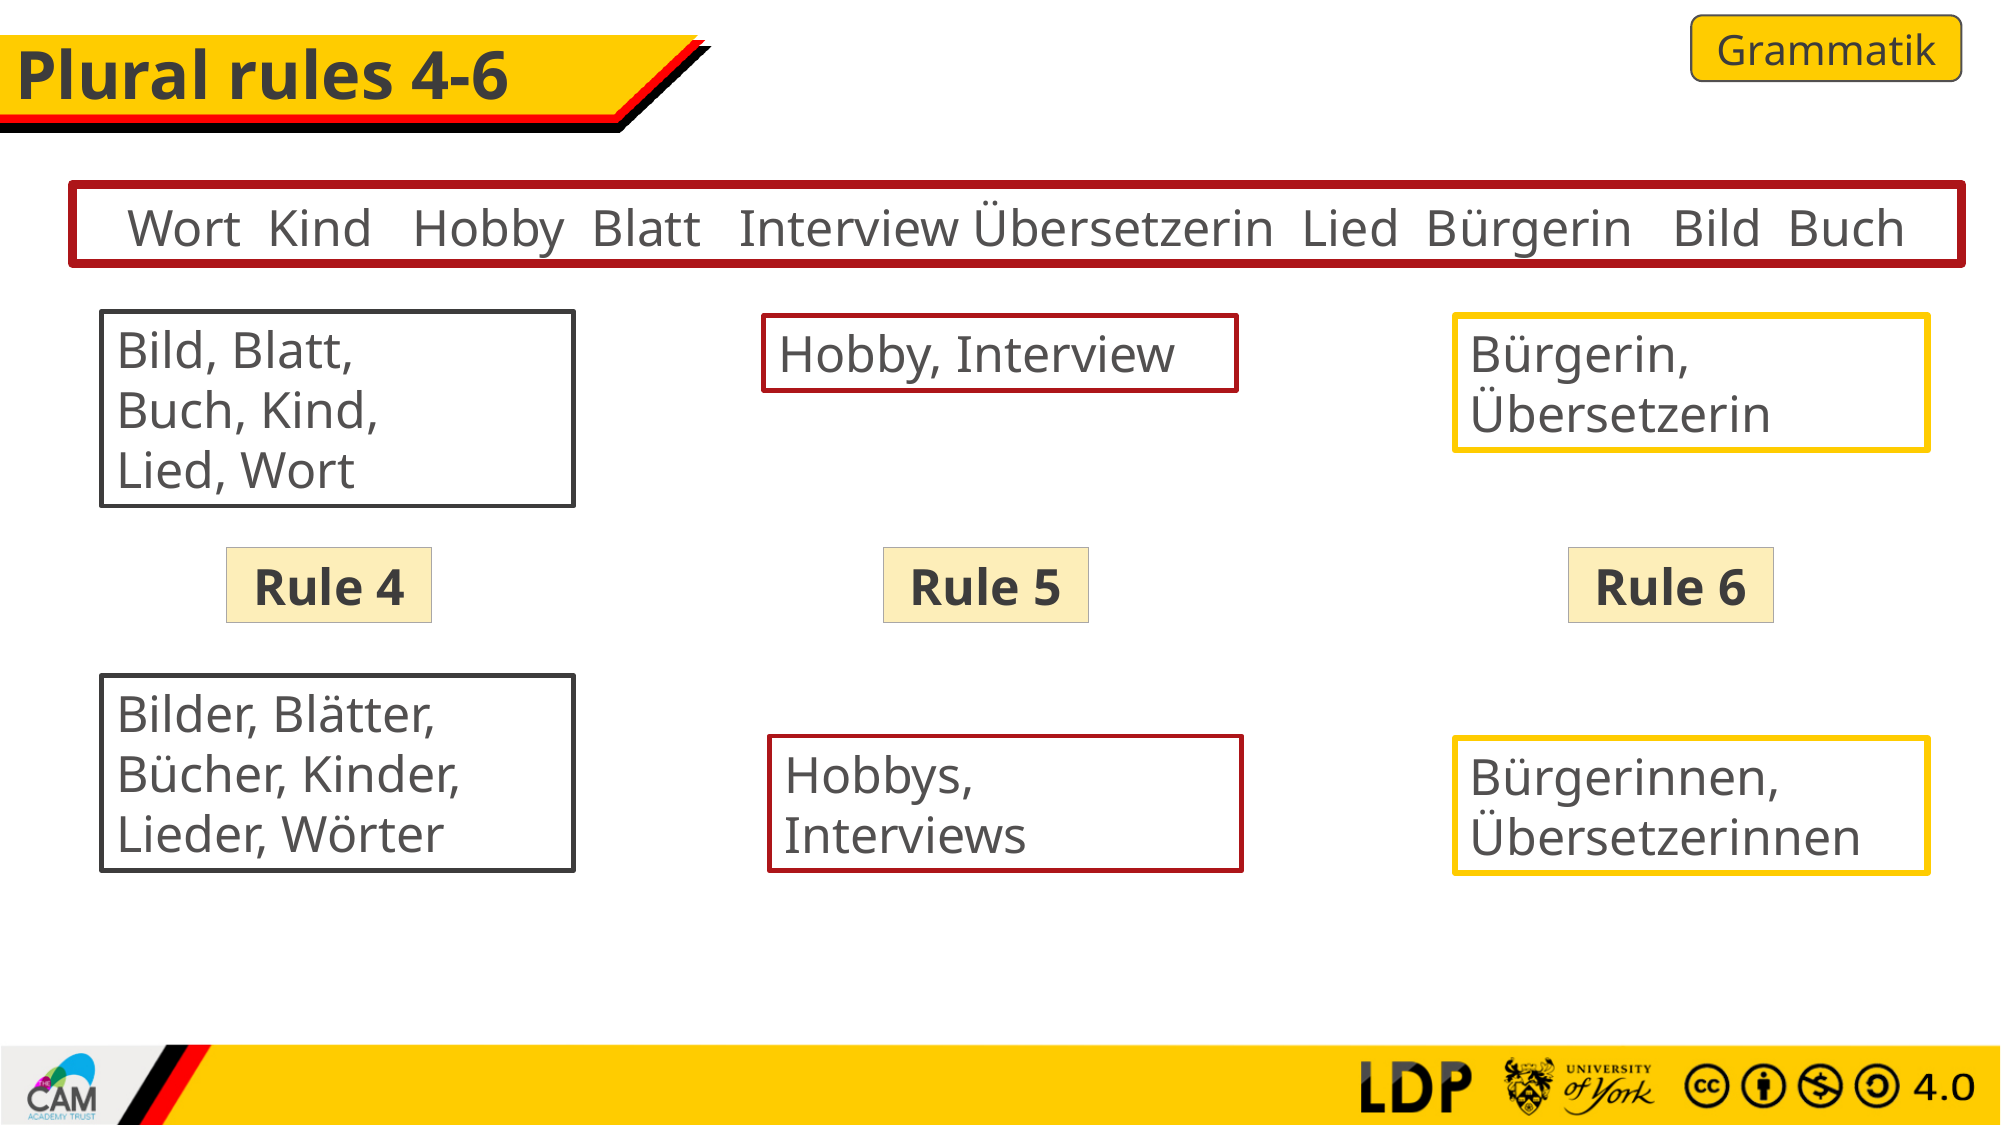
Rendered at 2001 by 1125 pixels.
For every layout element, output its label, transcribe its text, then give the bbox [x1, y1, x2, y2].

text_box Wort Kind Hobby Blatt Interview Übersetzerin Lied Bürgerin Bild Buch [72, 184, 1962, 264]
text_box Bürgerin, Übersetzerin [1455, 315, 1928, 451]
title Plural rules 4-6 [0, 35, 727, 142]
text_box Hobbys, Interviews [769, 736, 1242, 871]
text_box Hobby, Interview [763, 315, 1237, 391]
text_box Bild, Blatt, Buch, Kind, Lied, Wort [101, 311, 574, 506]
text_box Bilder, Blätter, Bücher, Kinder, Lieder, Wörter [101, 675, 574, 871]
text_box Bürgerinnen, Übersetzerinnen [1455, 737, 1928, 873]
text_box Grammatik [1691, 15, 1962, 82]
text_box Rule 6 [1568, 547, 1774, 623]
list [61, 174, 1950, 1013]
text_box Rule 4 [226, 547, 432, 623]
text_box Rule 5 [883, 547, 1089, 623]
picture [0, 0, 2001, 1125]
